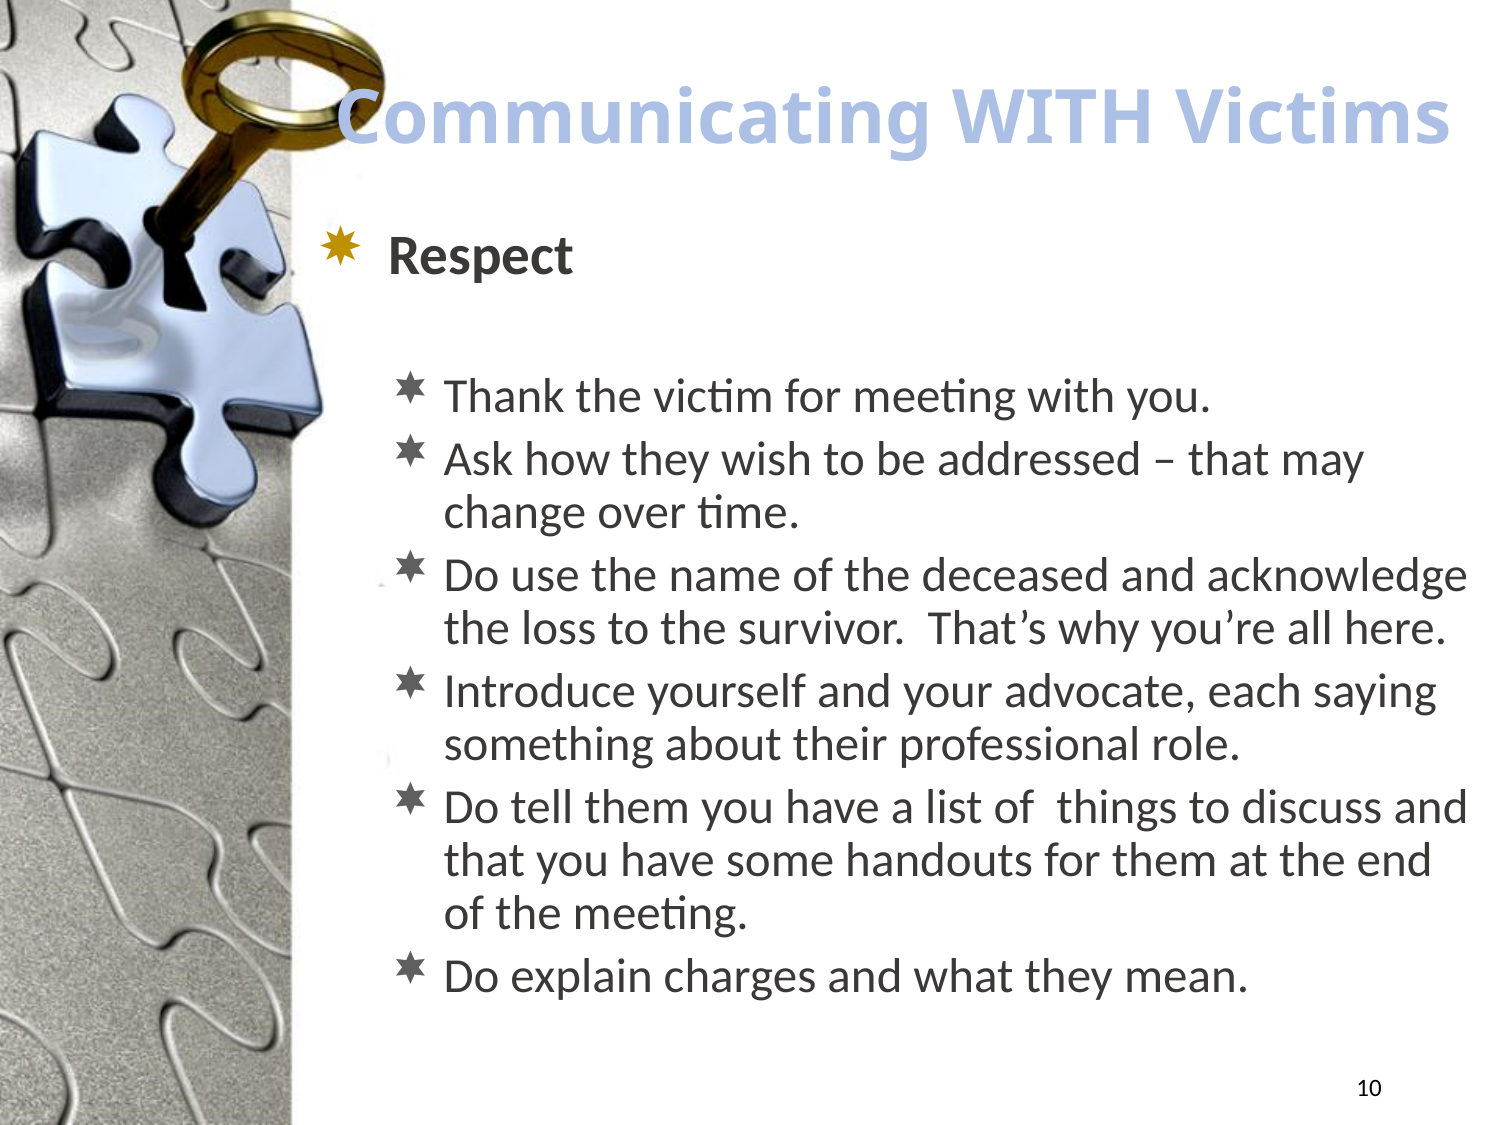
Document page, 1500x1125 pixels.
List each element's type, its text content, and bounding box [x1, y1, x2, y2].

title Communicating WITH Victims [300, 44, 1488, 195]
slide_number 10 [1059, 1056, 1397, 1116]
list Respect Thank the victim for meeting with you. Ask how they wish to be addressed – that may change over time. Do use the name of the deceased and acknowledge the loss to the survivor. That’s why you’re all here. Introduce yourself and your advocate, each saying something about their professional role. Do tell them you have a list of things to discuss and that you have some handouts for them at the end of the meeting. Do explain charges and what they mean. [300, 217, 1488, 1048]
picture [0, 0, 1500, 1125]
